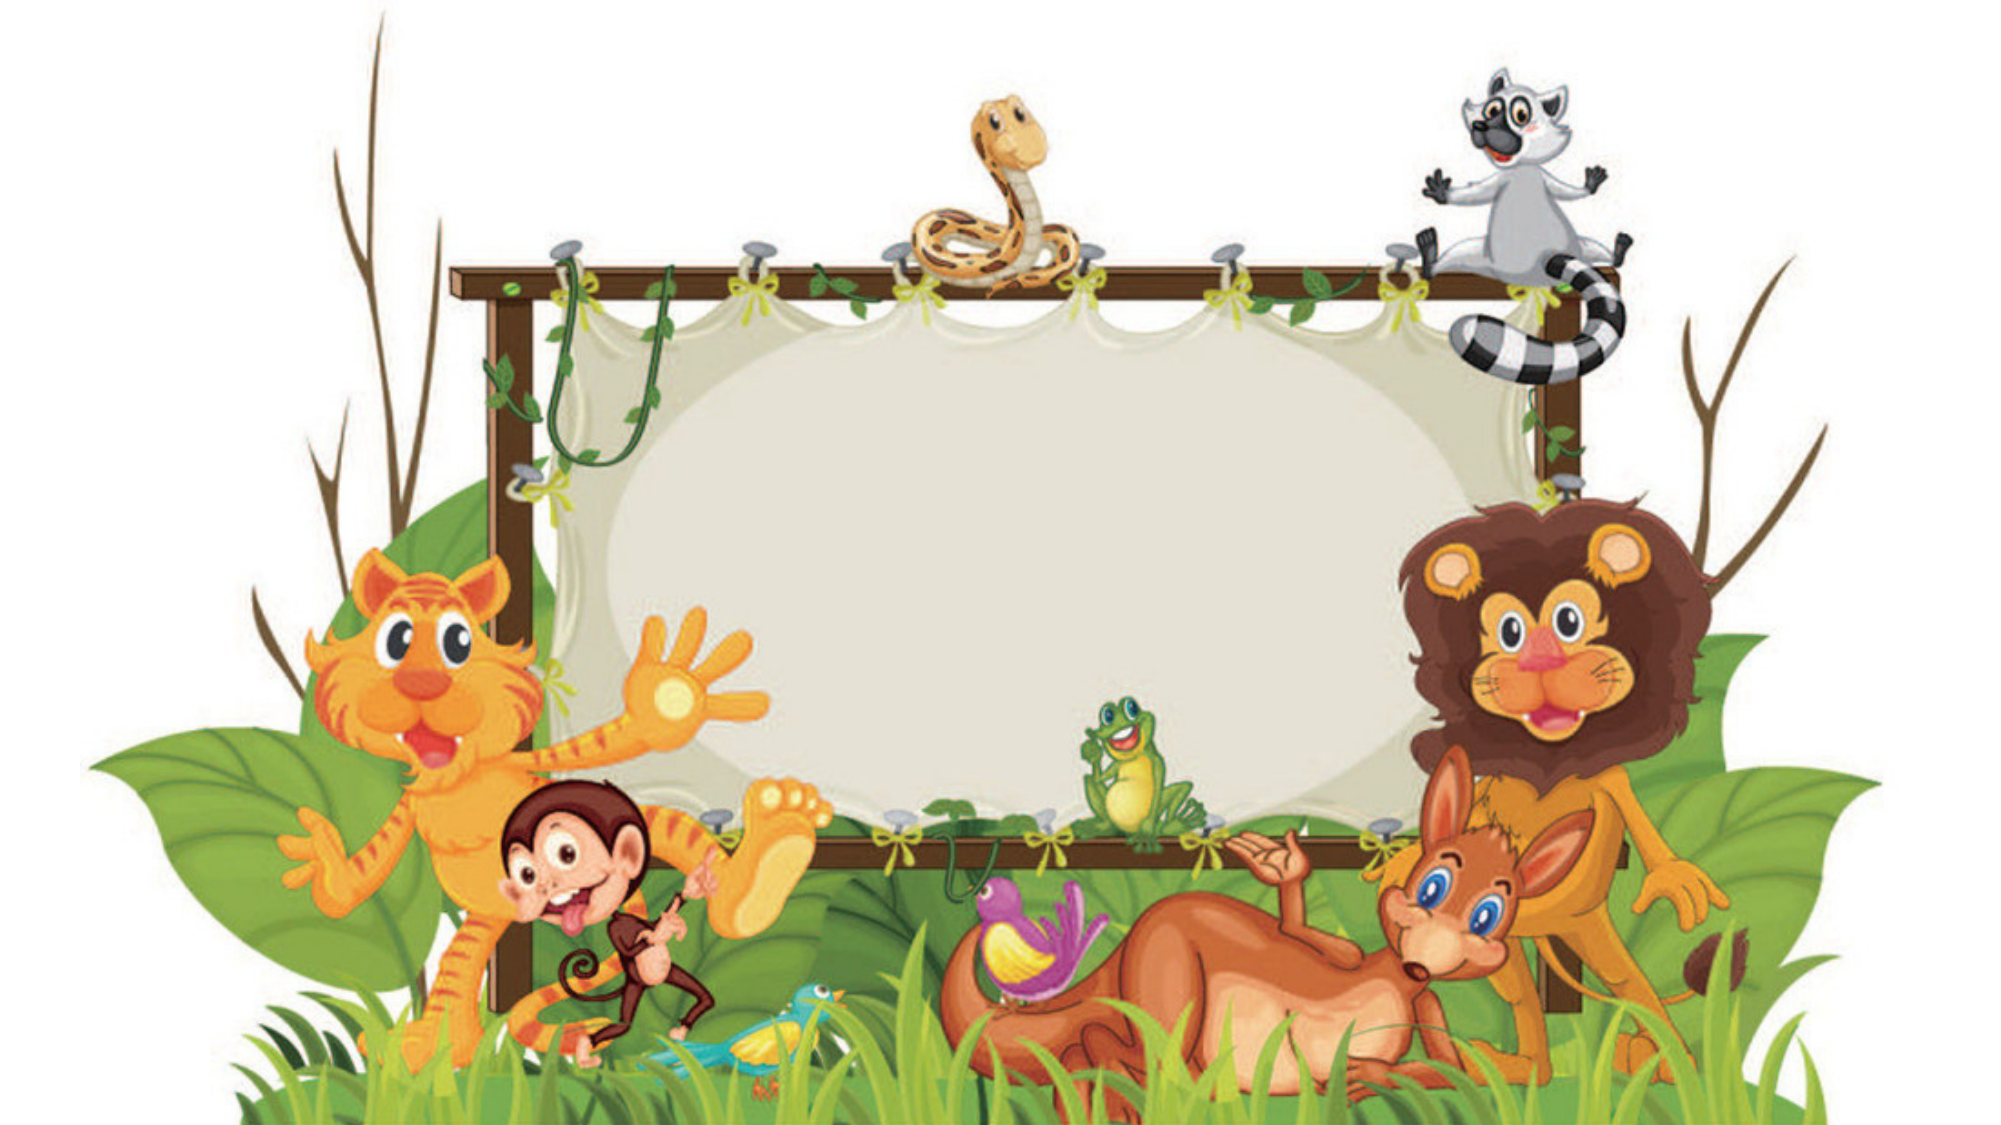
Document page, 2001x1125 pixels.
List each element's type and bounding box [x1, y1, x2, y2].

list [80, 0, 1920, 1125]
